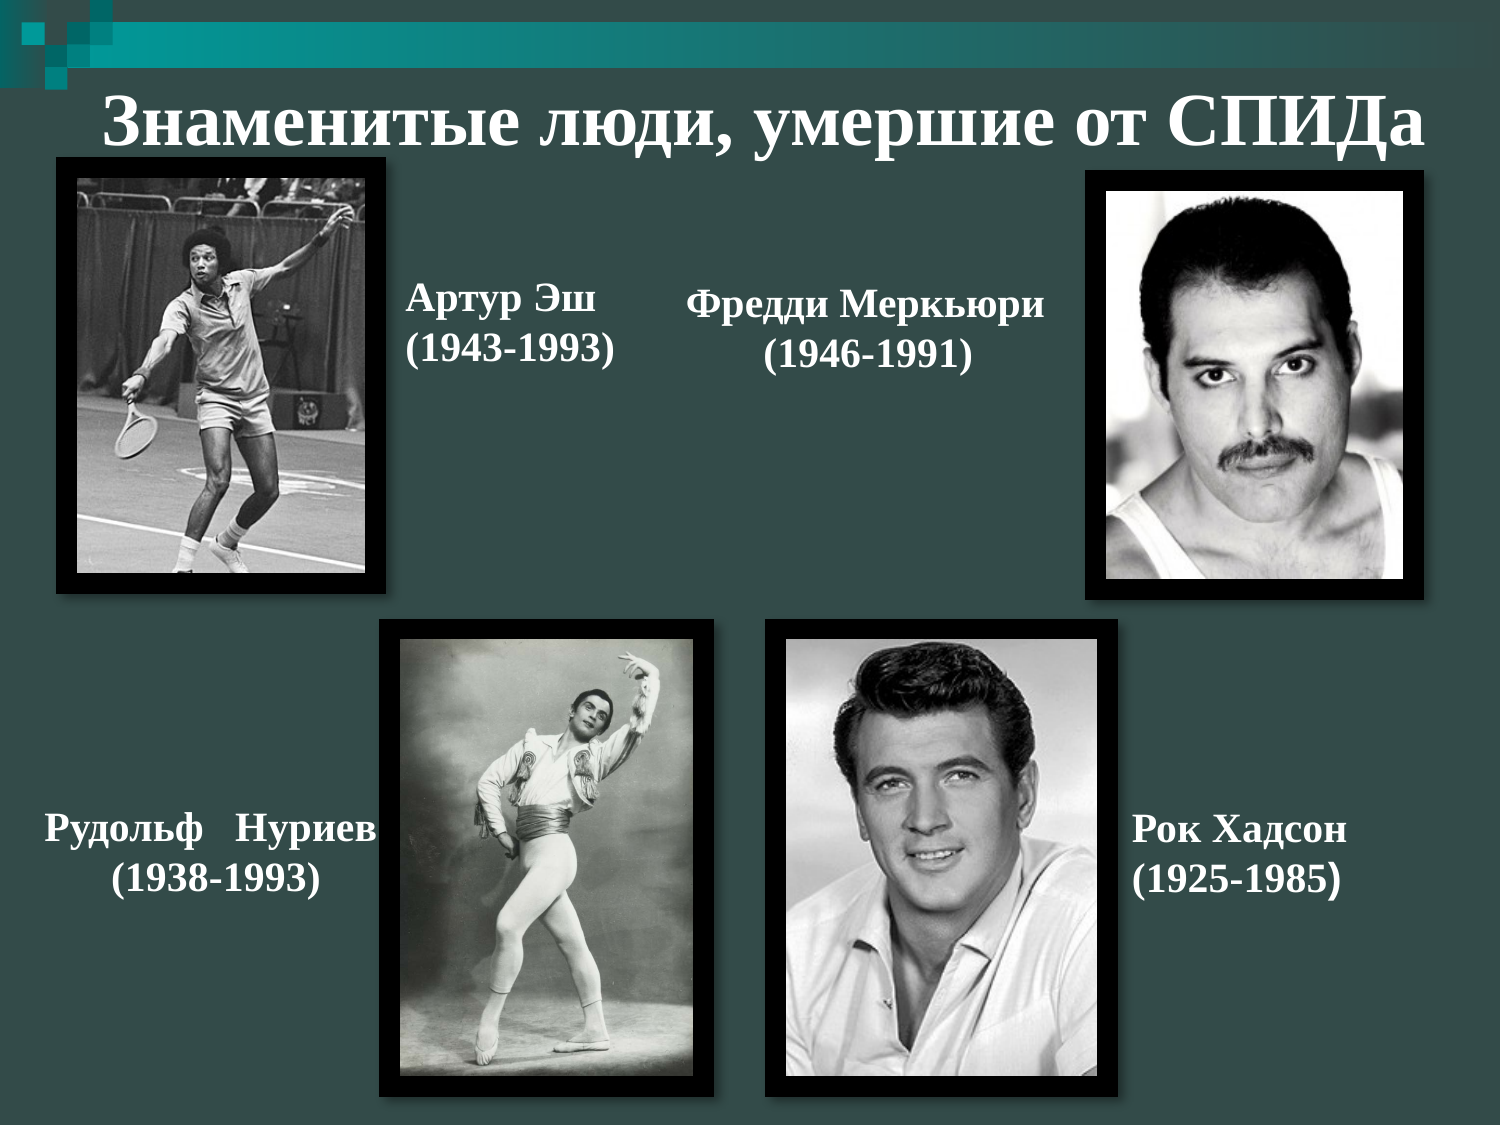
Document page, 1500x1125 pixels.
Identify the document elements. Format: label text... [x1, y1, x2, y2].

text_box Фредди Меркьюри (1946-1991) [670, 268, 1066, 384]
text_box Знаменитые люди, умершие от СПИДа [49, 63, 1465, 168]
picture [76, 177, 366, 574]
picture [1105, 190, 1404, 580]
text_box Рудольф Нуриев (1938-1993) [29, 792, 394, 957]
picture [785, 639, 1098, 1077]
picture [399, 639, 693, 1077]
text_box Рок Хадсон (1925-1985) [1117, 793, 1380, 909]
text_box Артур Эш (1943-1993) [390, 262, 656, 428]
